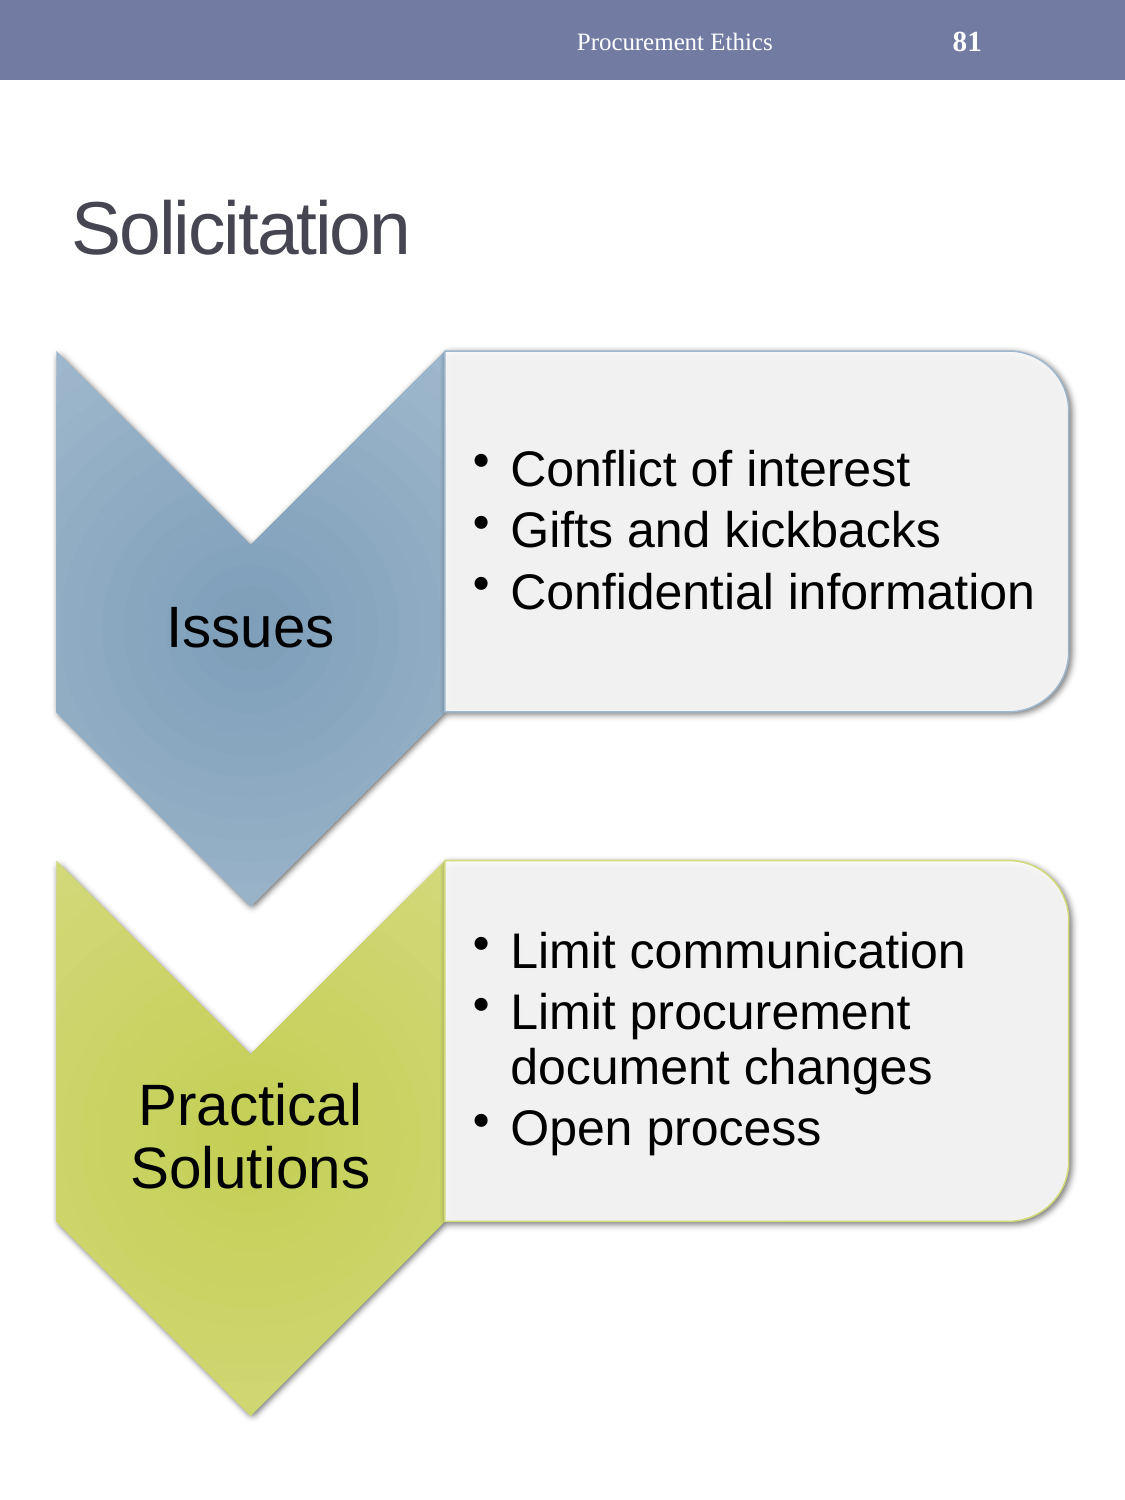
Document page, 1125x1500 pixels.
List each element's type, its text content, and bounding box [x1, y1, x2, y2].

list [56, 349, 1069, 1417]
footer Procurement Ethics [421, 4, 929, 76]
title Solicitation [56, 116, 1069, 334]
slide_number 81 [937, 4, 1069, 76]
